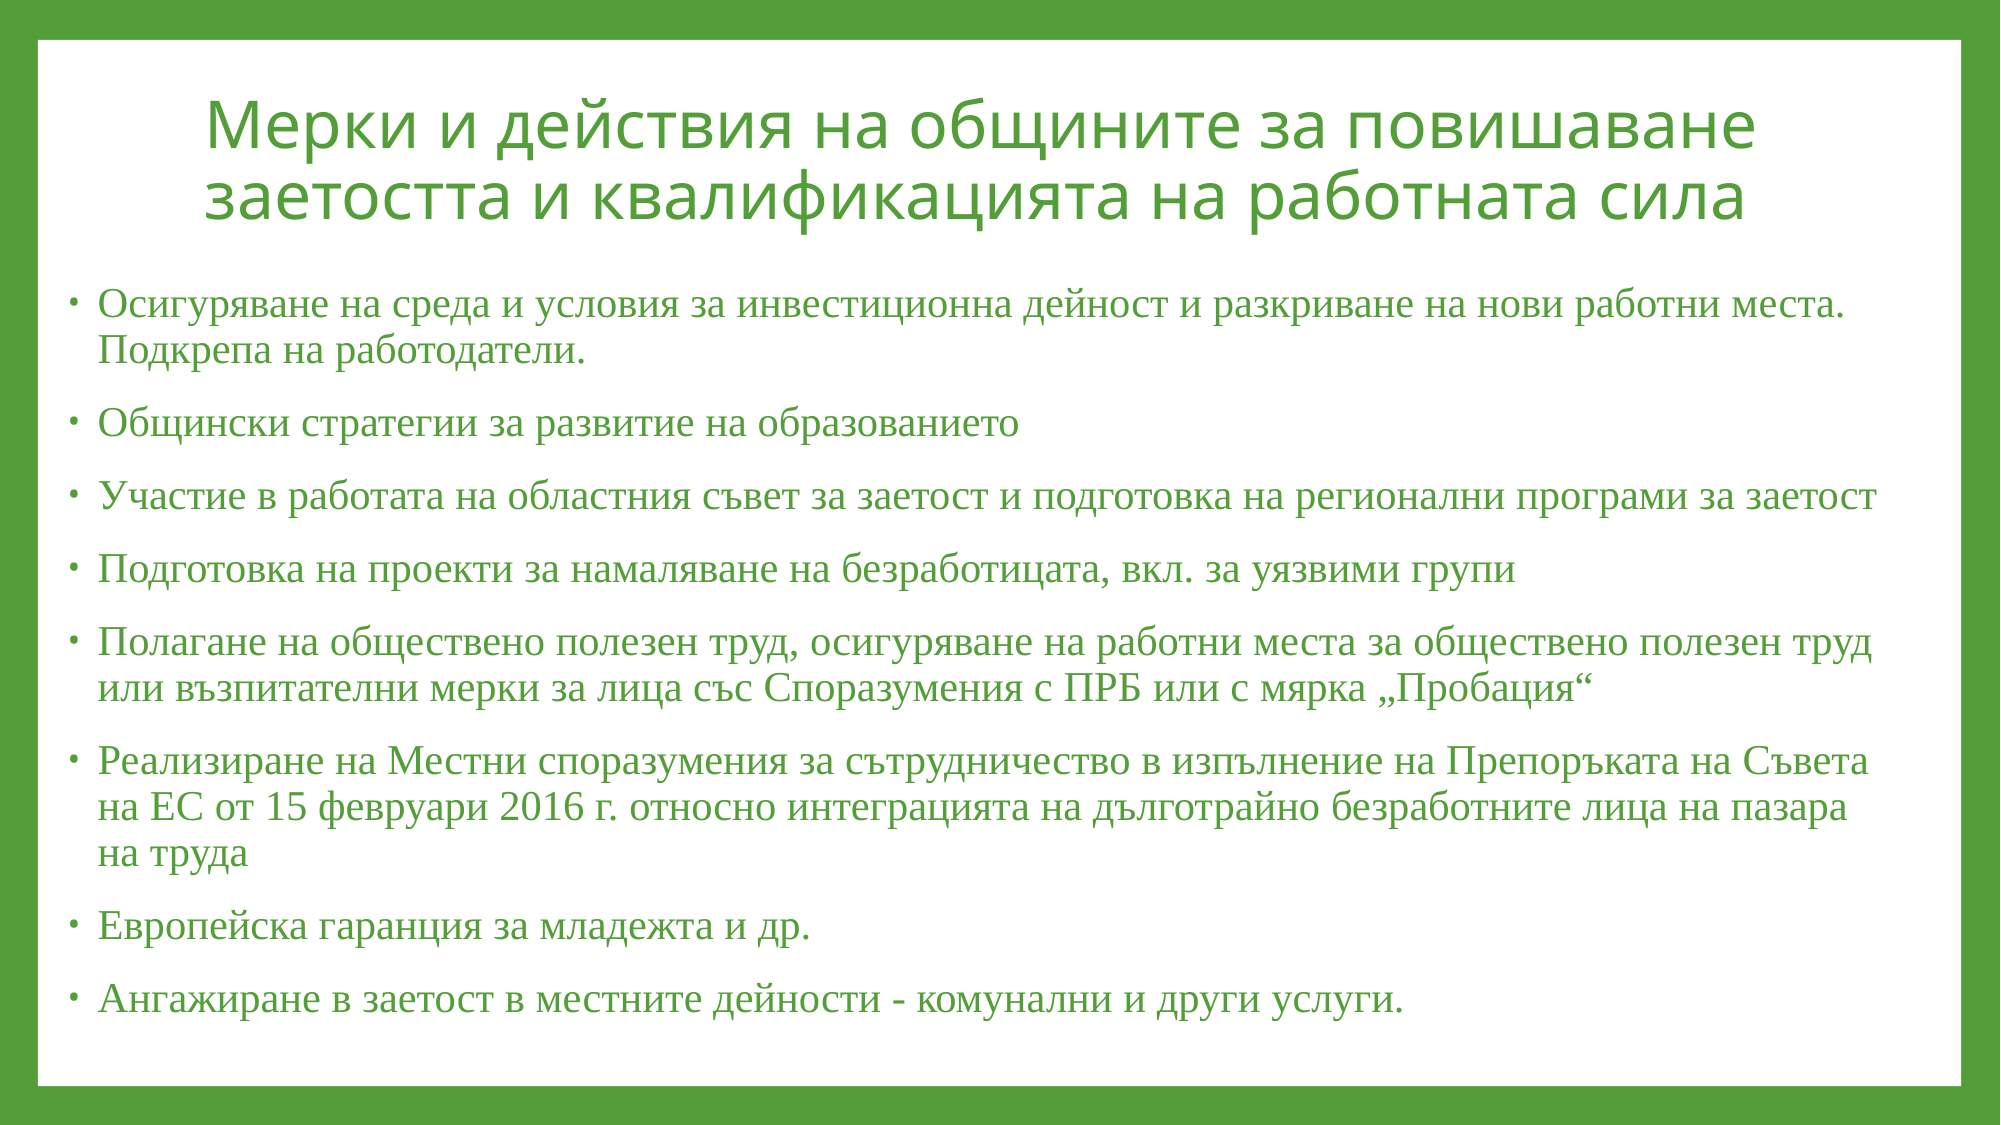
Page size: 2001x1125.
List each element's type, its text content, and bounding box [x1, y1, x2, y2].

list Осигуряване на среда и условия за инвестиционна дейност и разкриване на нови работни места. Подкрепа на работодатели. Общински стратегии за развитие на образованието Участие в работата на областния съвет за заетост и подготовка на регионални програми за заетост Подготовка на проекти за намаляване на безработицата, вкл. за уязвими групи Полагане на обществено полезен труд, осигуряване на работни места за обществено полезен труд или възпитателни мерки за лица със Споразумения с ПРБ или с мярка „Пробация“ Реализиране на Местни споразумения за сътрудничество в изпълнение на Препоръката на Съвета на ЕС от 15 февруари 2016 г. относно интеграцията на дълготрайно безработните лица на пазара на труда Европейска гаранция за младежта и др. Ангажиране в заетост в местните дейности - комунални и други услуги. [45, 273, 1914, 1068]
title Мерки и действия на общините за повишаване заетостта и квалификацията на работната сила [189, 51, 1810, 273]
